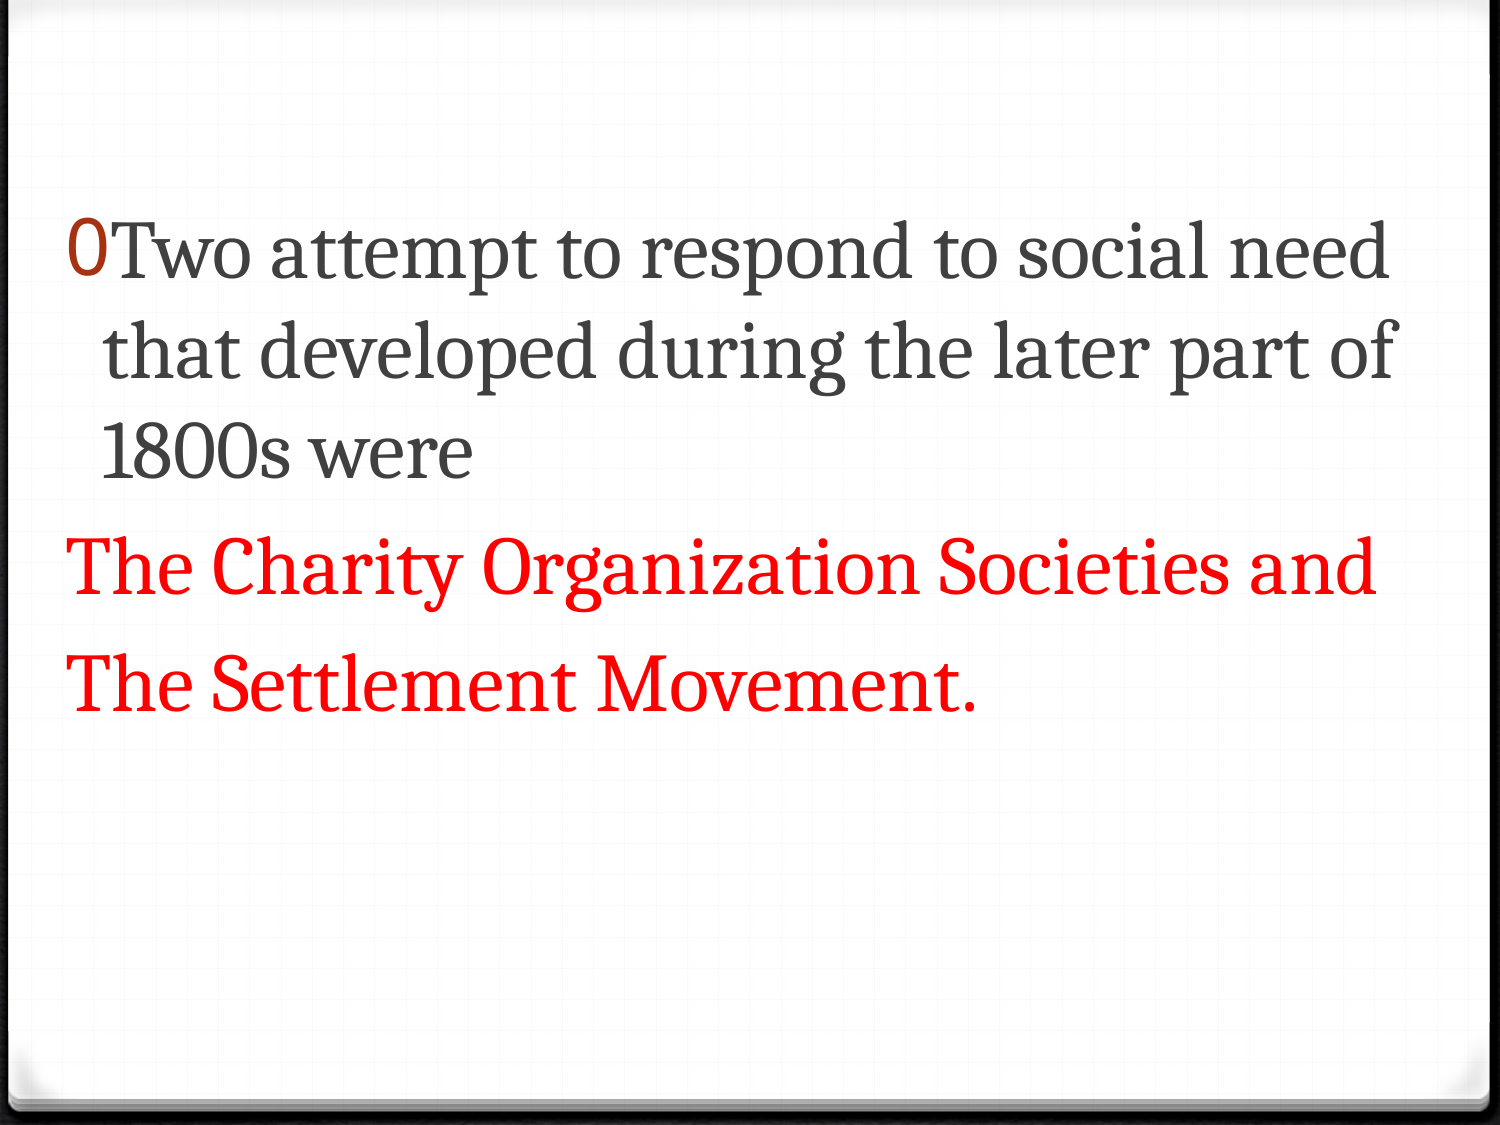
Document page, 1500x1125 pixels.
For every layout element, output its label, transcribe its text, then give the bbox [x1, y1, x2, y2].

picture [0, 0, 1500, 1125]
list Two attempt to respond to social need that developed during the later part of 1800s were The Charity Organization Societies and The Settlement Movement. [50, 187, 1438, 983]
